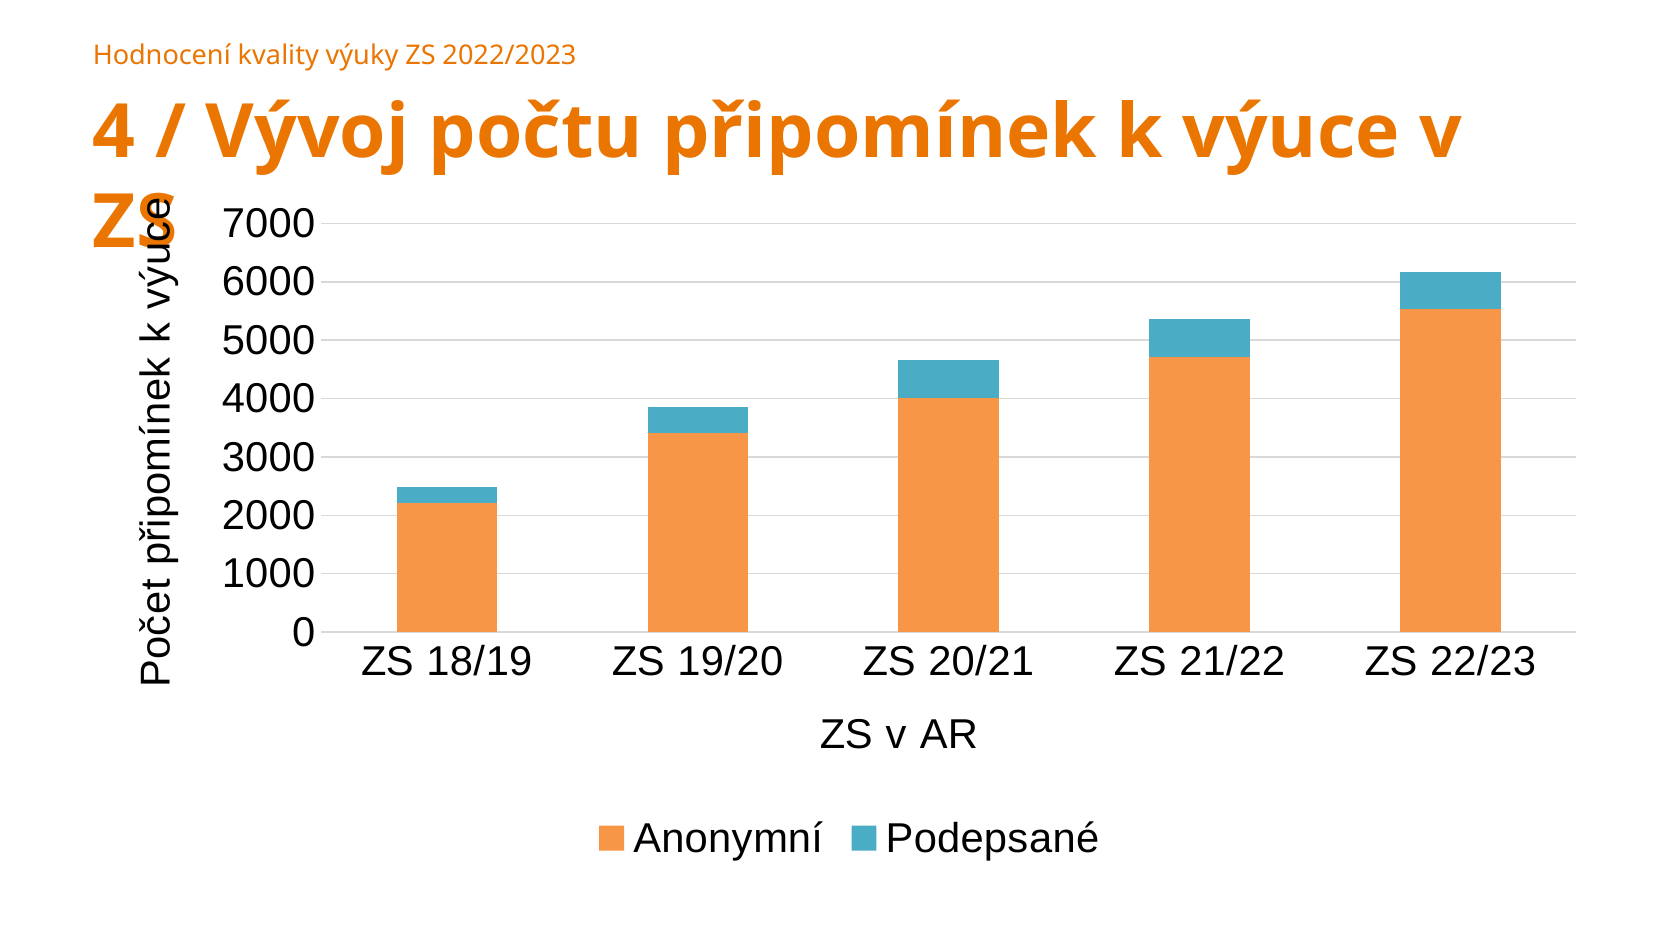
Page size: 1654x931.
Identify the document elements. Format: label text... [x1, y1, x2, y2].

text_box 4 / Vývoj počtu připomínek k výuce v ZS [92, 82, 1554, 185]
chart [92, 186, 1607, 871]
text_box Hodnocení kvality výuky ZS 2022/2023 [92, 37, 1581, 70]
